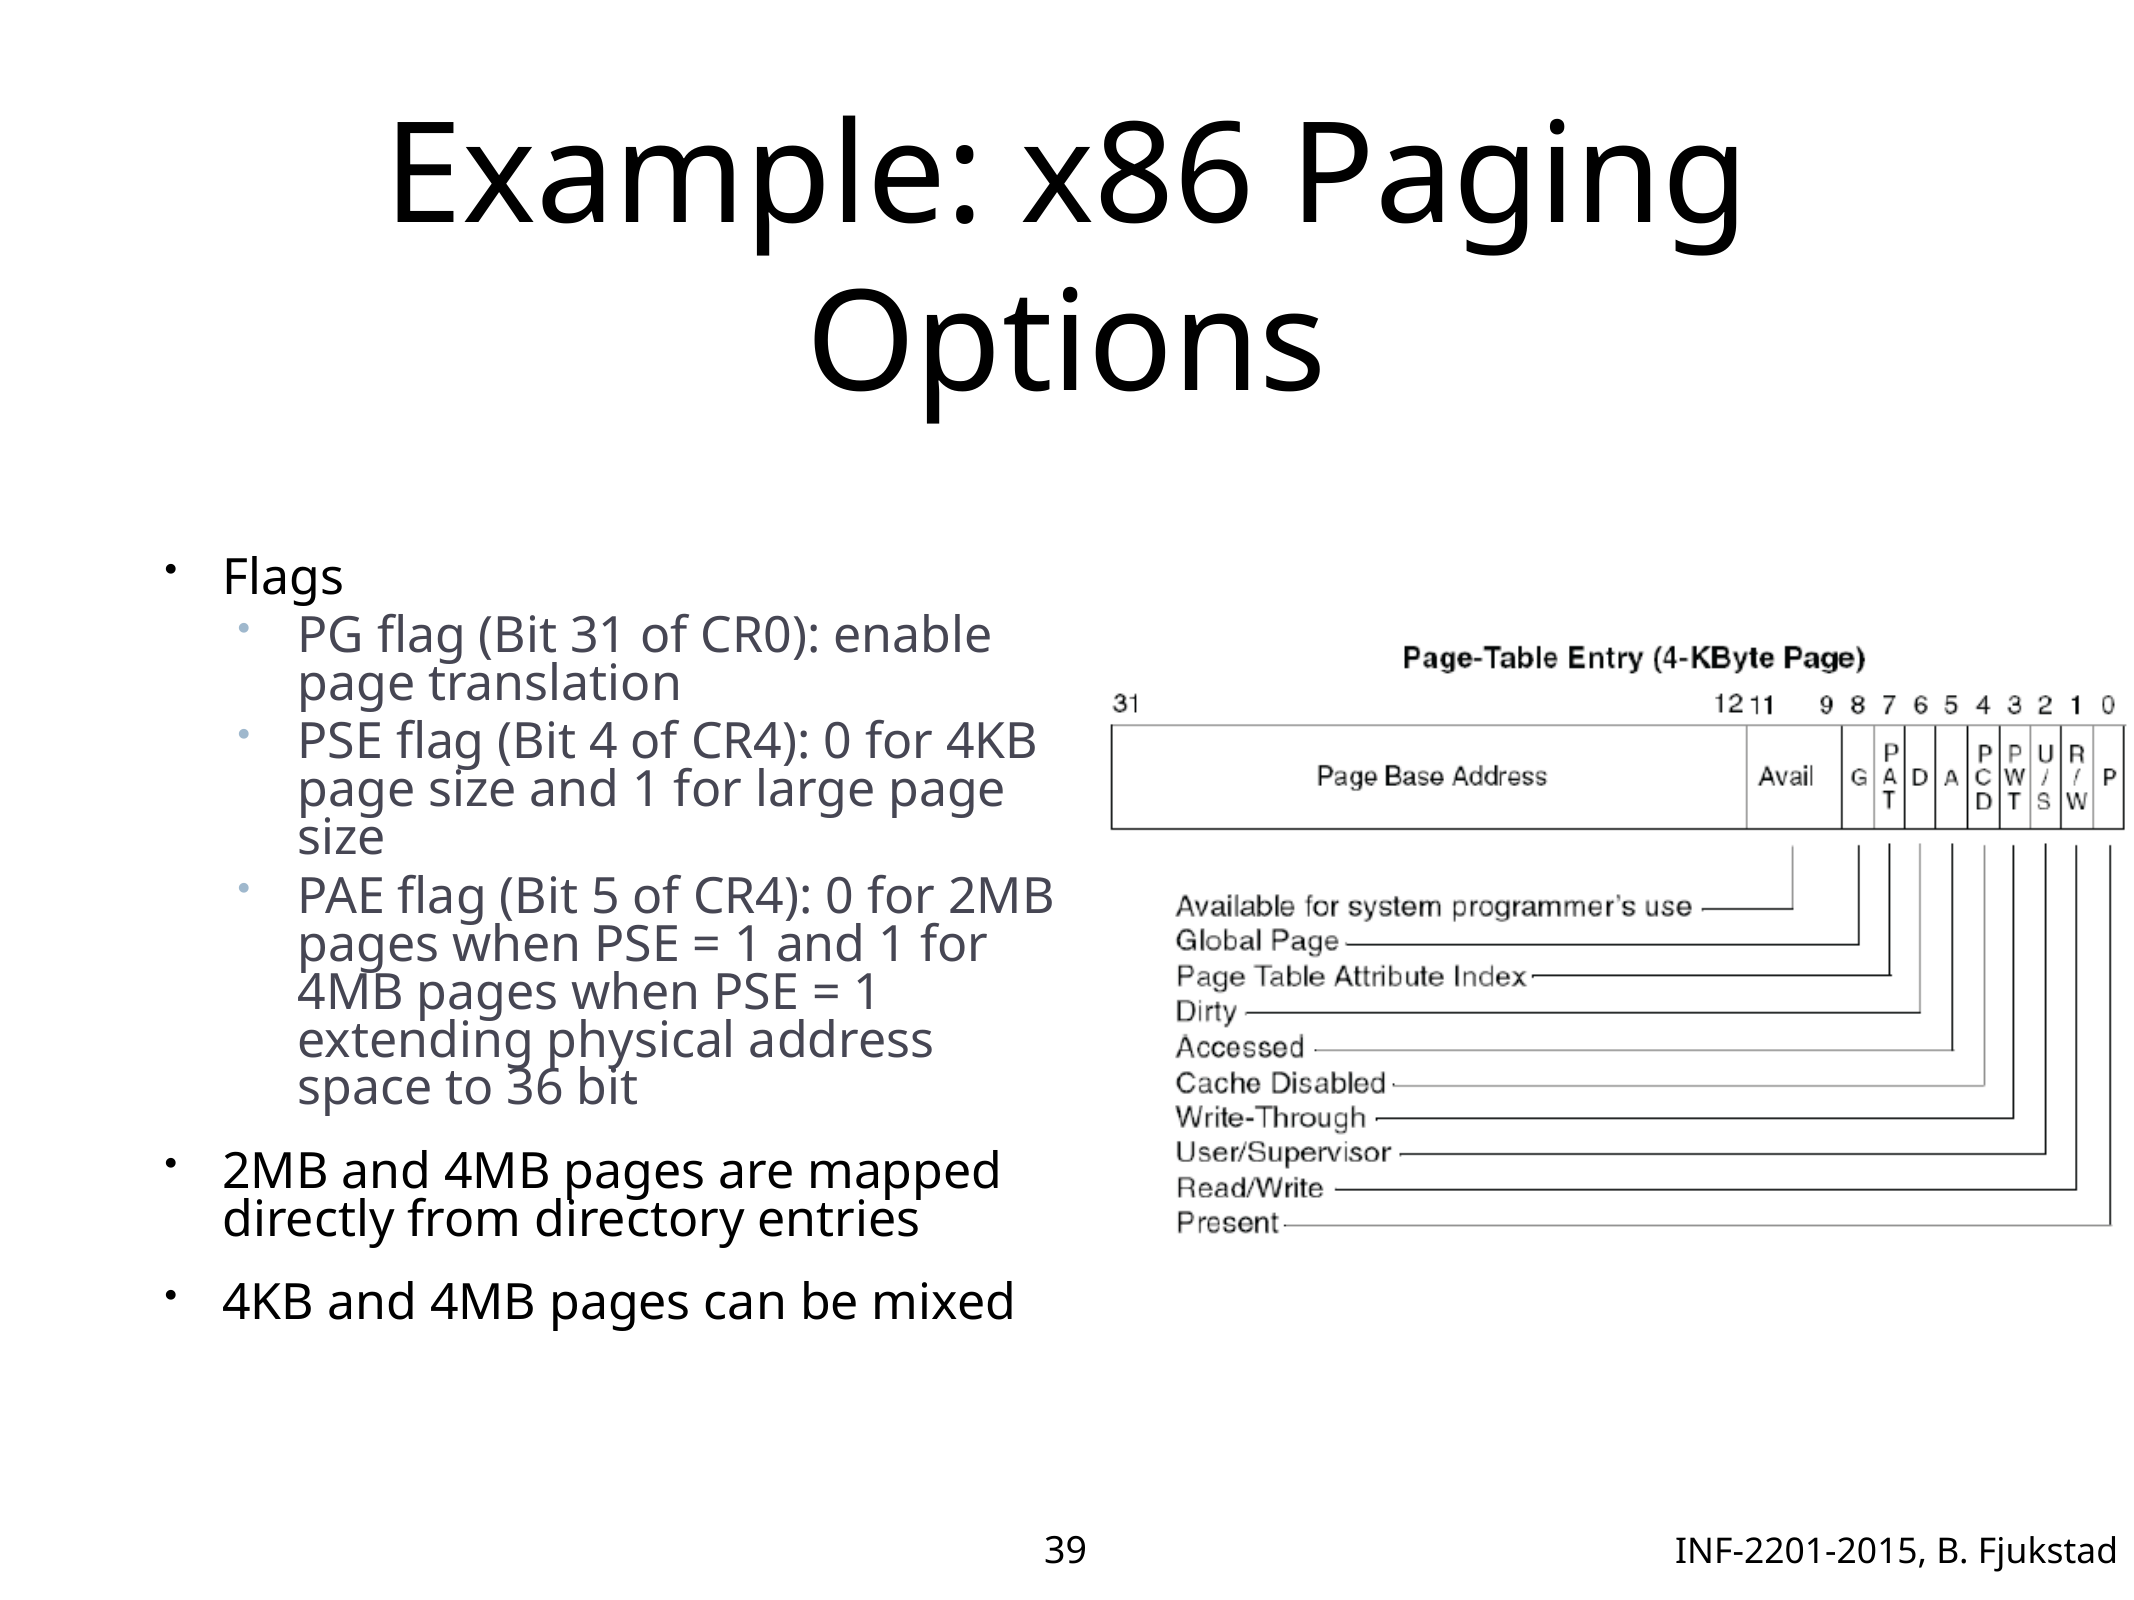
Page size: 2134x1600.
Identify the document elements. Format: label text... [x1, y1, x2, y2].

slide_number 39 [1034, 1517, 1097, 1581]
picture [1100, 643, 2134, 1242]
list Flags PG flag (Bit 31 of CR0): enable page translation PSE flag (Bit 4 of CR4): 0 for 4KB page size and 1 for large page size PAE flag (Bit 5 of CR4): 0 for 2MB pages when PSE = 1 and 1 for 4MB pages when PSE = 1 extending physical address space to 36 bit 2MB and 4MB pages are mapped directly from directory entries 4KB and 4MB pages can be mixed [155, 426, 1092, 1459]
title Example: x86 Paging Options [155, 72, 1978, 428]
